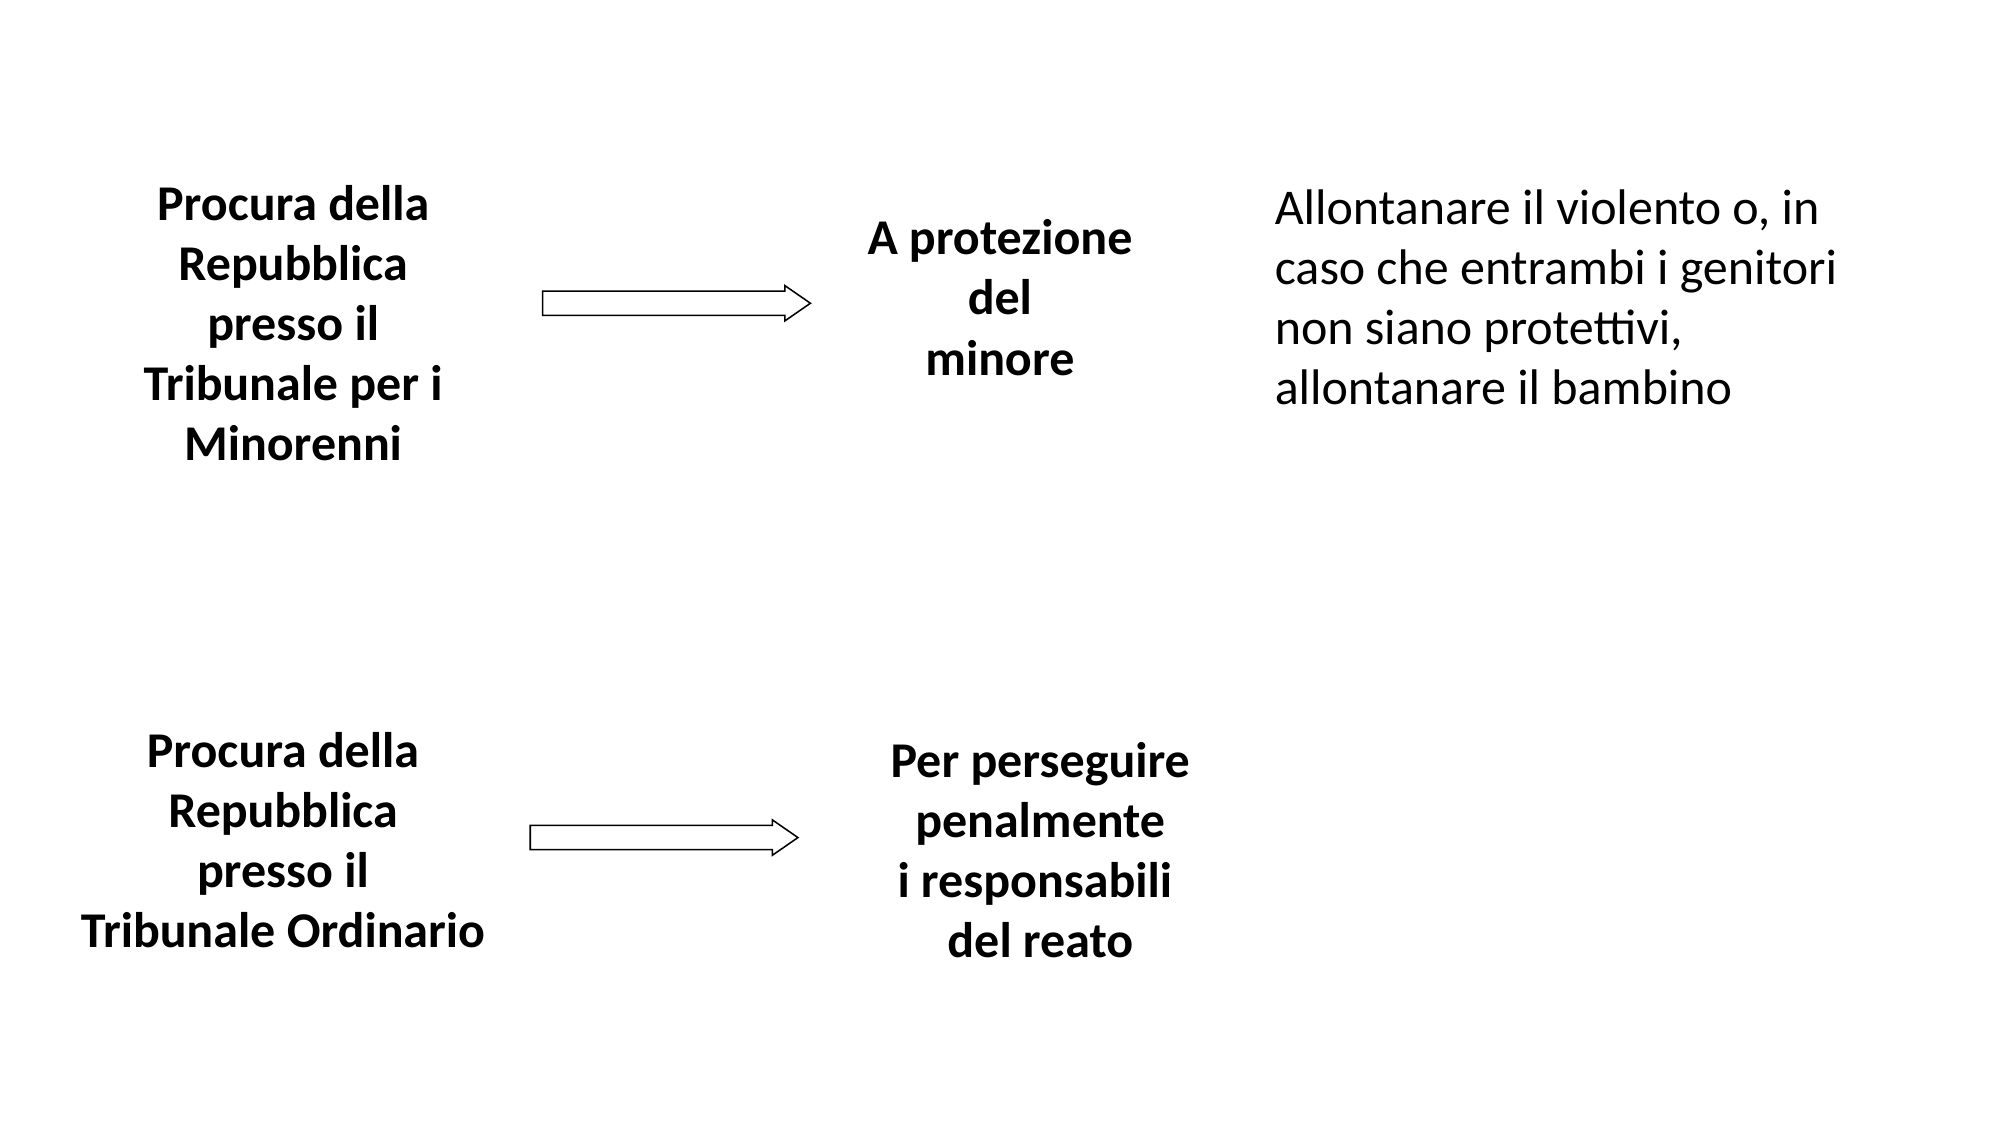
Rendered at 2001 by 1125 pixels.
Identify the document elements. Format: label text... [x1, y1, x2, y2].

text_box A protezione del minore [831, 179, 1169, 411]
text_box Per perseguire penalmente i responsabili del reato [831, 705, 1250, 990]
text_box [530, 819, 798, 856]
text_box Allontanare il violento o, in caso che entrambi i genitori non siano protettivi, allontanare il bambino [1259, 167, 1866, 423]
text_box [542, 285, 811, 321]
text_box Procura della Repubblica presso il Tribunale per i Minorenni [64, 155, 522, 487]
text_box Procura della Repubblica presso il Tribunale Ordinario [54, 666, 512, 1009]
